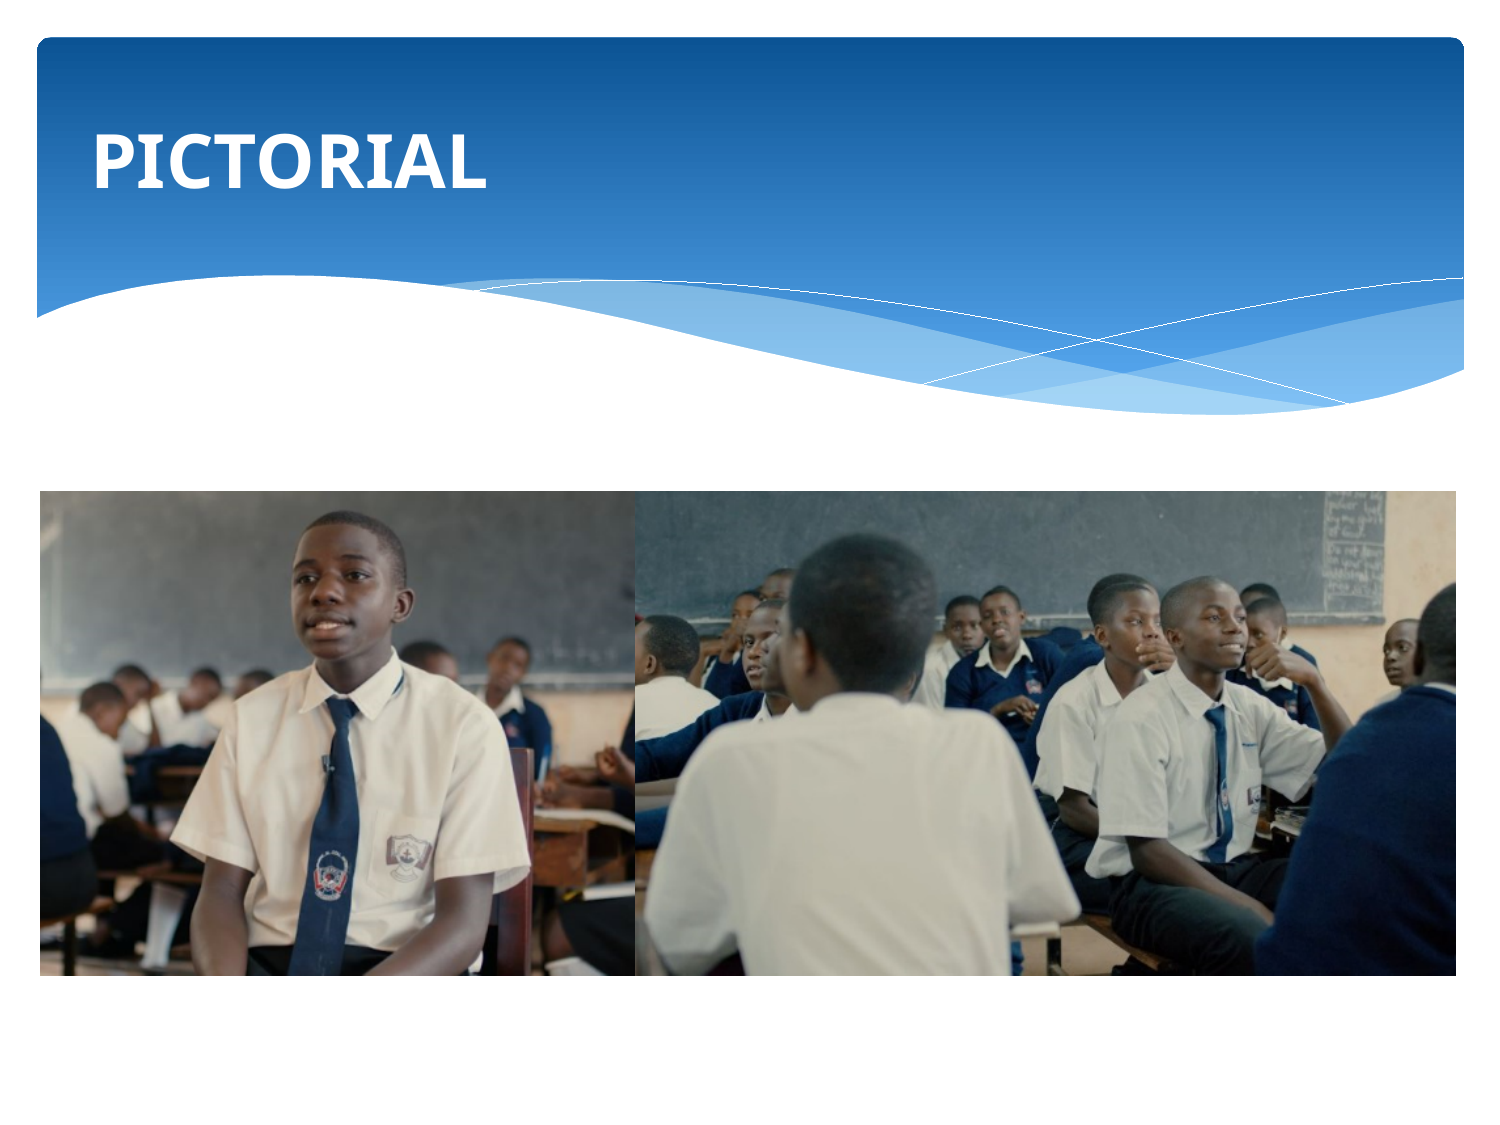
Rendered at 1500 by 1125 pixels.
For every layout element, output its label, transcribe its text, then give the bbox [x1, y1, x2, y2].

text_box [40, 491, 1456, 976]
title PICTORIAL [75, 55, 1425, 261]
